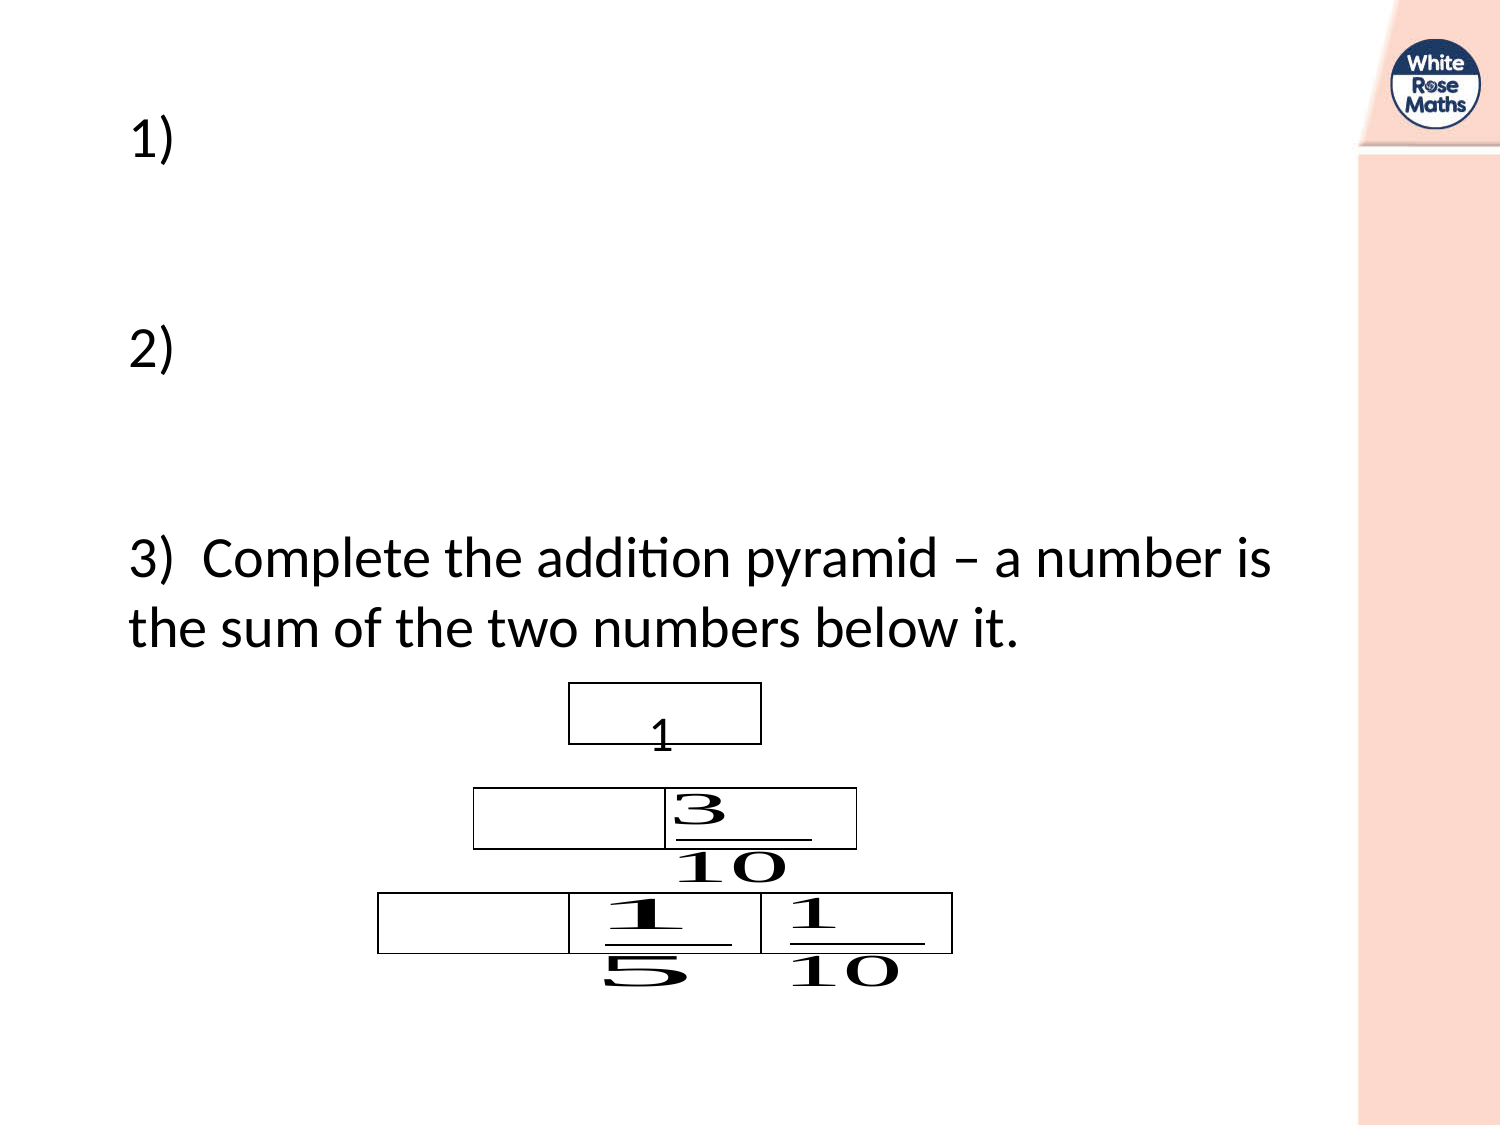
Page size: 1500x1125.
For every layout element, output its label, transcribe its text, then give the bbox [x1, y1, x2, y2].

table_header [762, 894, 951, 953]
table_header [474, 789, 664, 848]
table_header [570, 684, 760, 743]
table_header [666, 789, 856, 848]
table_header [379, 894, 568, 953]
picture [0, 0, 1500, 1125]
table_header [570, 894, 760, 953]
text_box 1 [587, 694, 735, 770]
text_box 1) 2) 3) Complete the addition pyramid – a number is the sum of the two numbers below it. [114, 92, 1344, 947]
